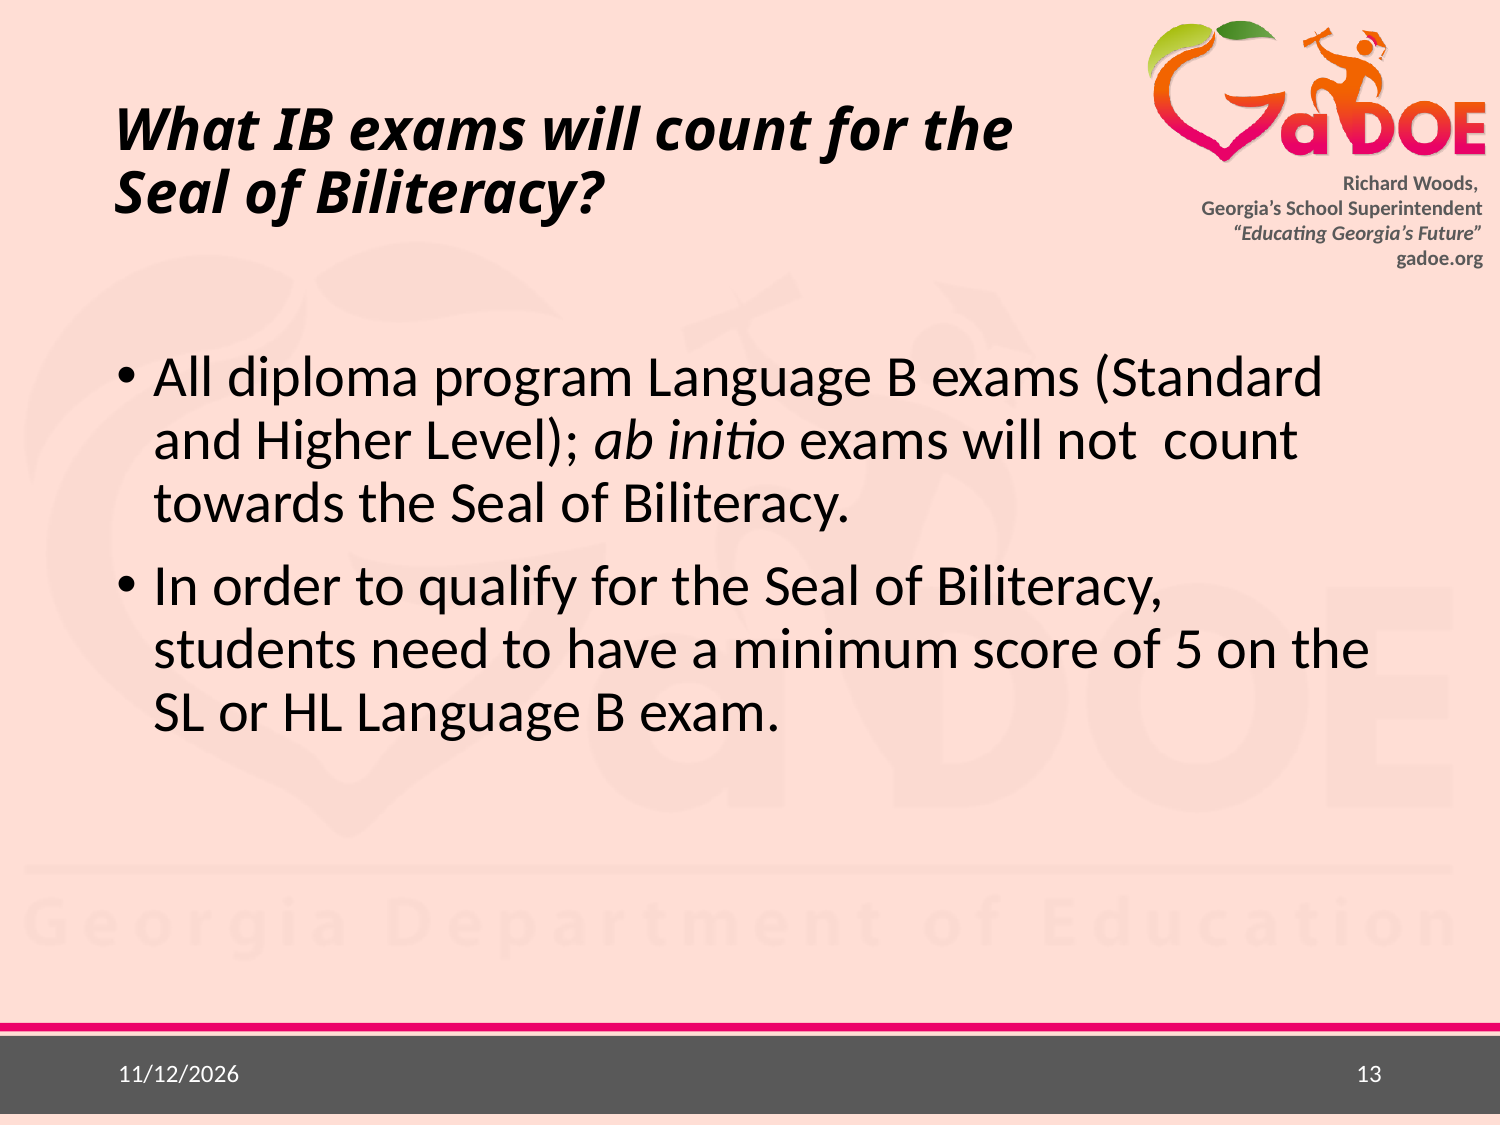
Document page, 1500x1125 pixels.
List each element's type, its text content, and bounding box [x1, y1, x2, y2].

list All diploma program Language B exams (Standard and Higher Level); ab initio exams will not count towards the Seal of Biliteracy. In order to qualify for the Seal of Biliteracy, students need to have a minimum score of 5 on the SL or HL Language B exam. [101, 338, 1396, 795]
slide_number 13 [1059, 1042, 1397, 1103]
picture [19, 235, 1473, 980]
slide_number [103, 1042, 441, 1103]
title What IB exams will count for the Seal of Biliteracy? [99, 54, 1136, 273]
picture [1135, 8, 1499, 164]
